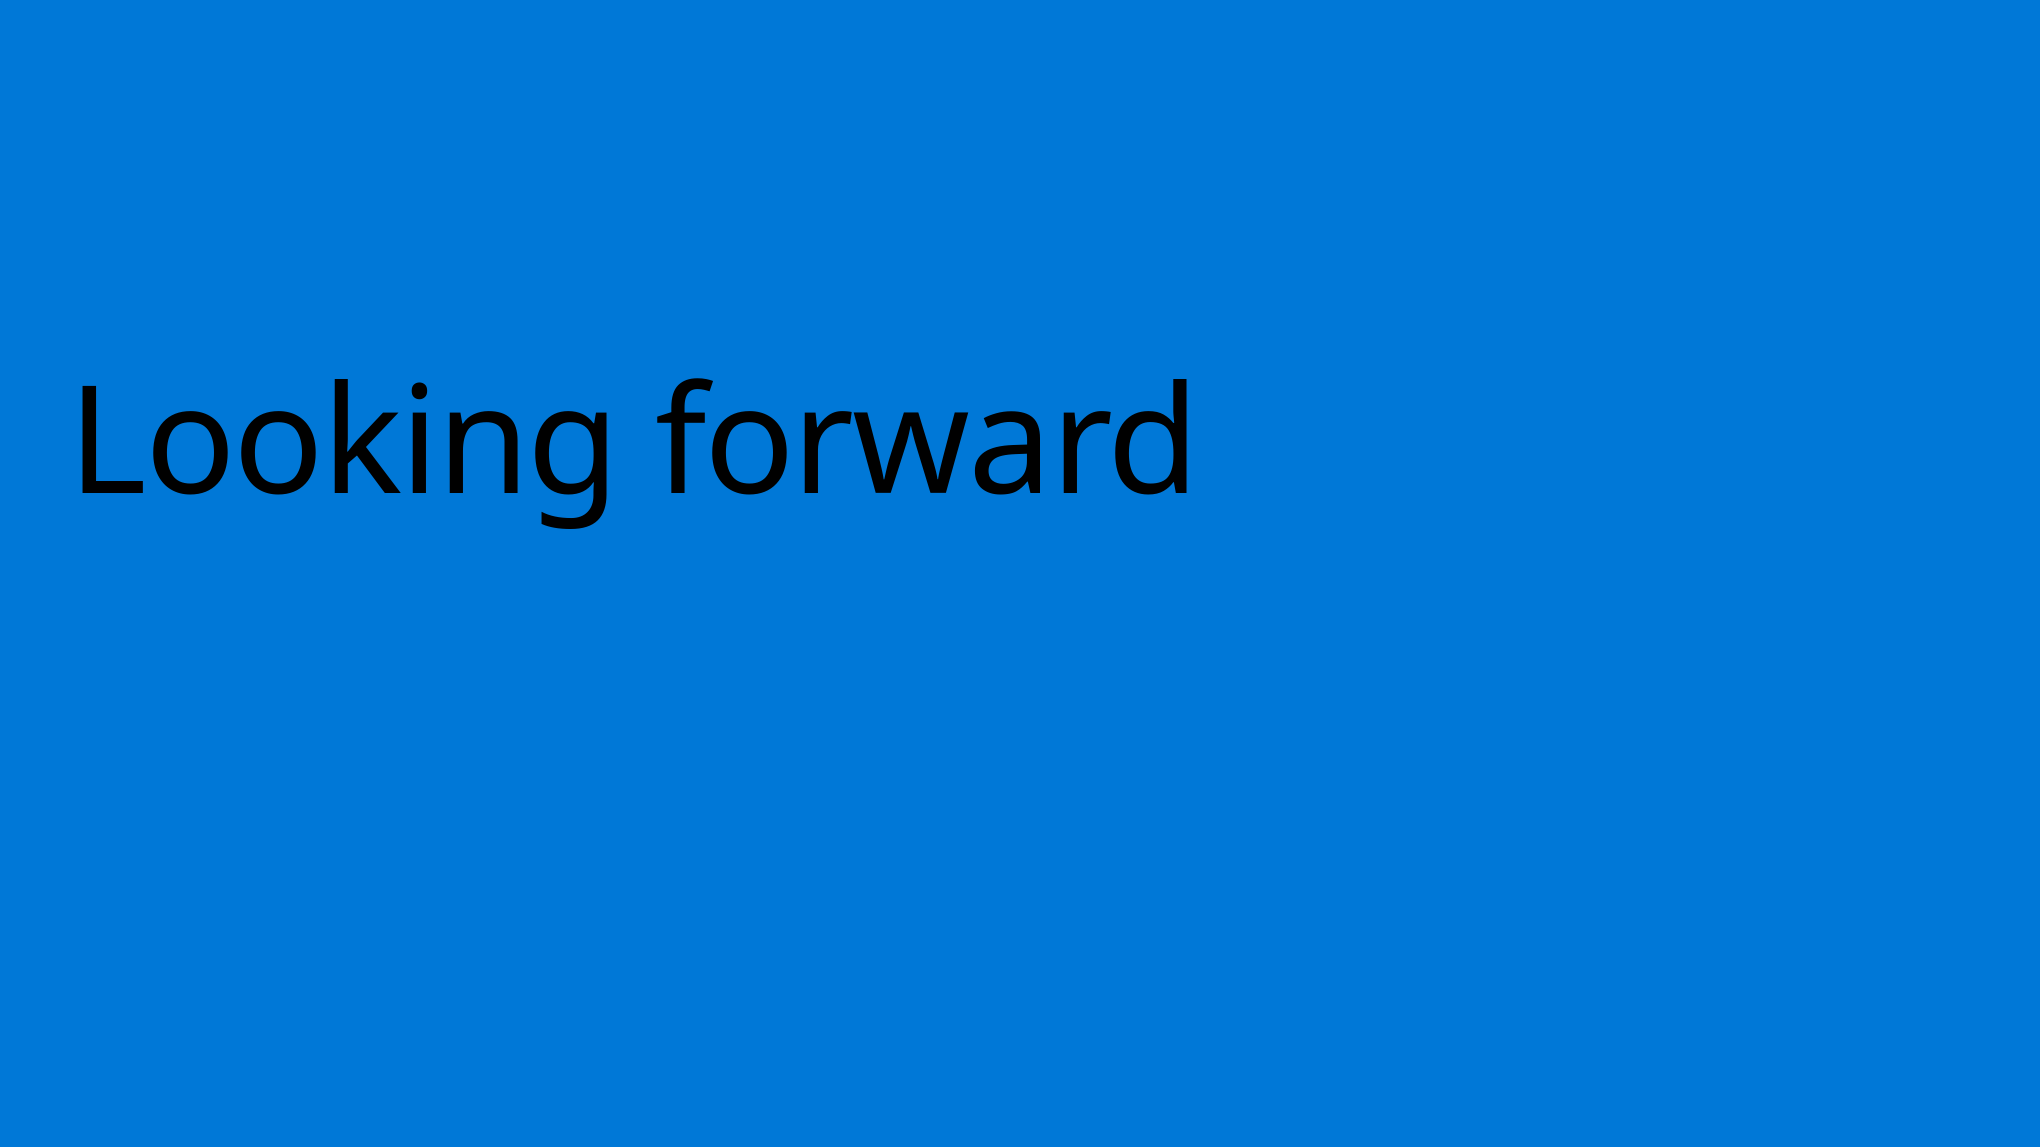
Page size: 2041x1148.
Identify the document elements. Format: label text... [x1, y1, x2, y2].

title Looking forward [45, 348, 1996, 543]
